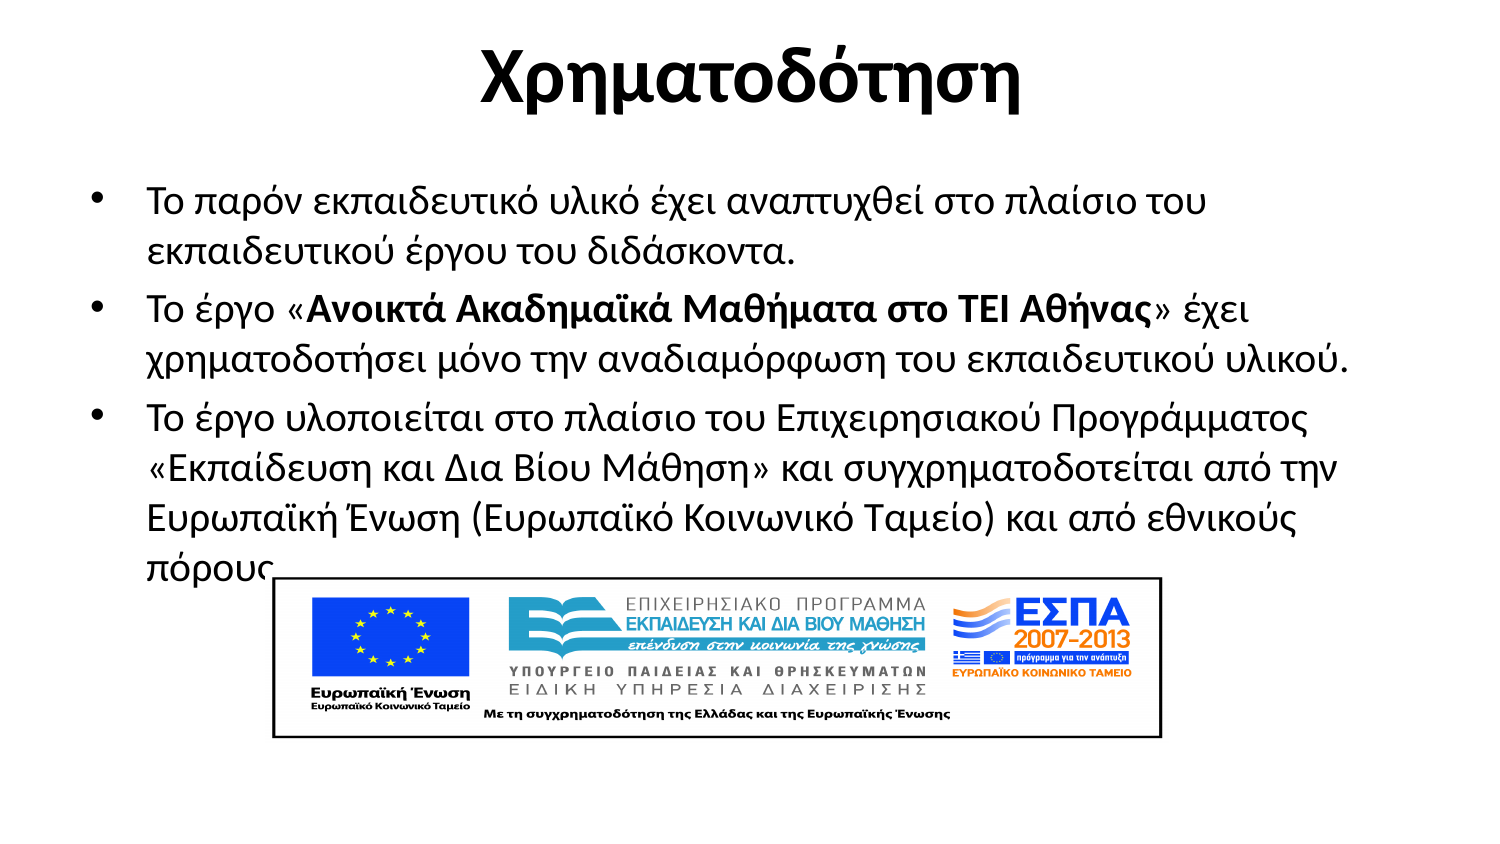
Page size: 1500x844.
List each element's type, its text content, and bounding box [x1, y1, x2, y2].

list Το παρόν εκπαιδευτικό υλικό έχει αναπτυχθεί στo πλαίσιo του εκπαιδευτικού έργου του διδάσκοντα. Το έργο «Ανοικτά Ακαδημαϊκά Μαθήματα στο ΤΕΙ Αθήνας» έχει χρηματοδοτήσει μόνο την αναδιαμόρφωση του εκπαιδευτικού υλικού. Το έργο υλοποιείται στο πλαίσιο του Επιχειρησιακού Προγράμματος «Εκπαίδευση και Δια Βίου Μάθηση» και συγχρηματοδοτείται από την Ευρωπαϊκή Ένωση (Ευρωπαϊκό Κοινωνικό Ταμείο) και από εθνικούς πόρους. [75, 164, 1425, 722]
picture [265, 572, 1169, 744]
title Χρηματοδότηση [76, 14, 1427, 127]
